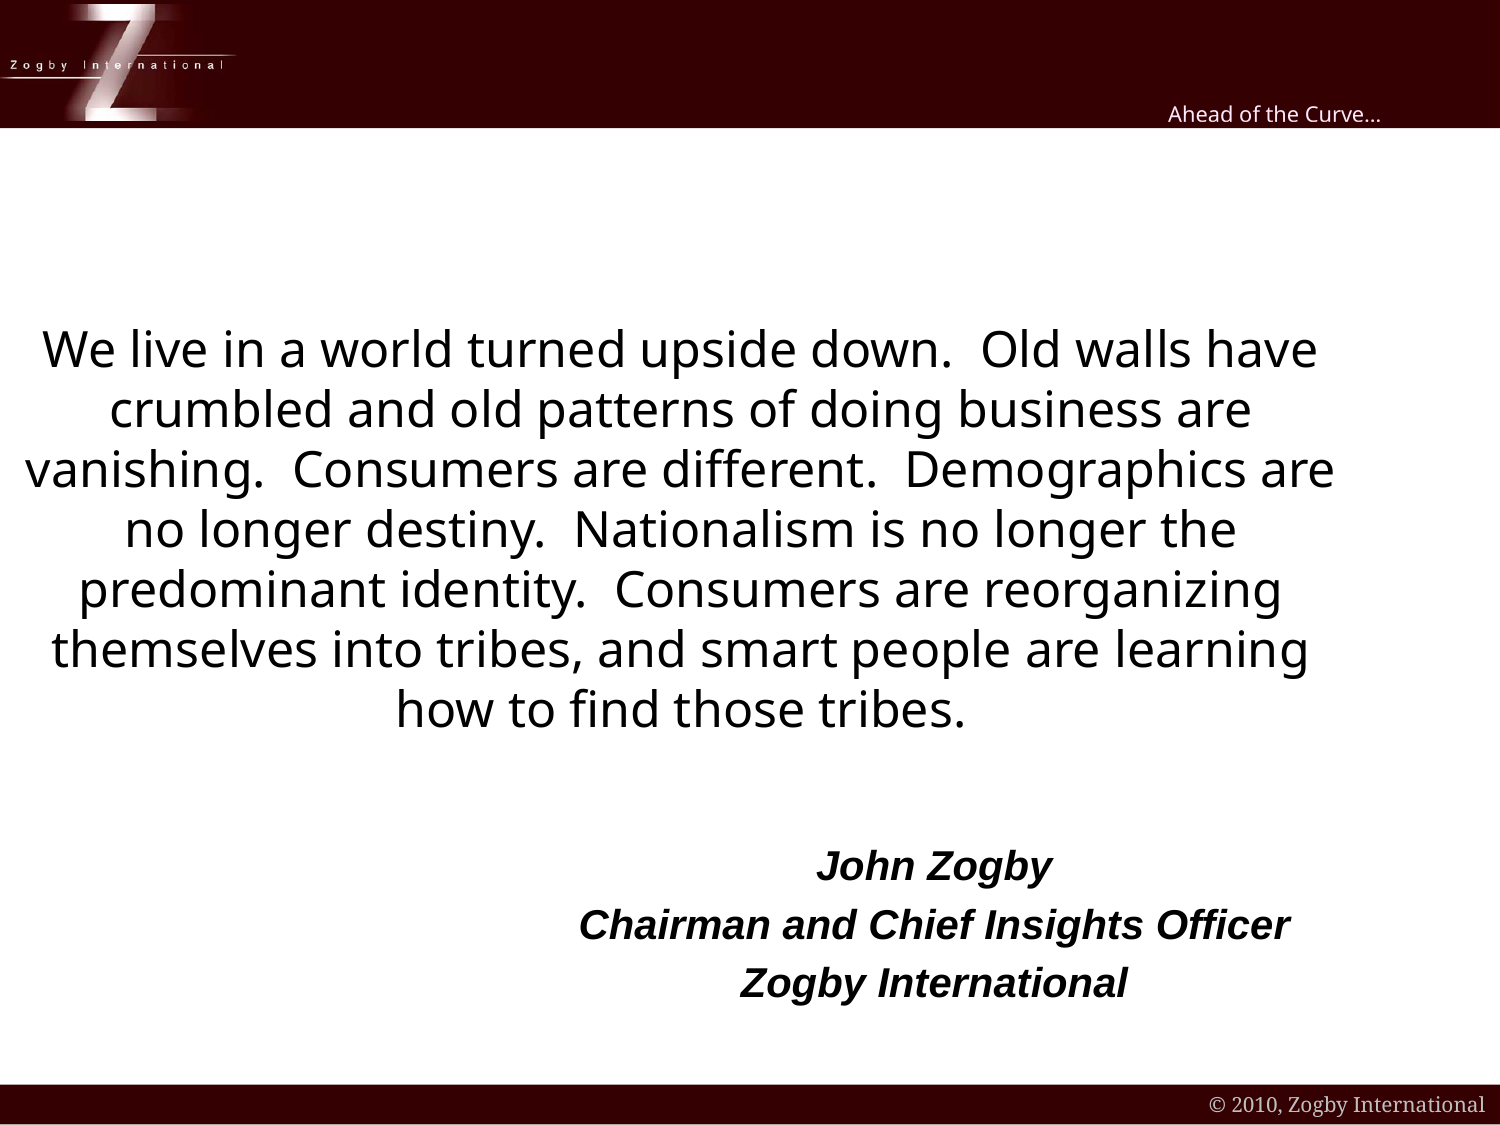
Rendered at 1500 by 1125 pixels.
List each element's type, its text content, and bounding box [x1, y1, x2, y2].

picture [0, 4, 237, 121]
list We live in a world turned upside down. Old walls have crumbled and old patterns of doing business are vanishing. Consumers are different. Demographics are no longer destiny. Nationalism is no longer the predominant identity. Consumers are reorganizing themselves into tribes, and smart people are learning how to find those tribes. John Zogby Chairman and Chief Insights Officer Zogby International [0, 149, 1363, 1063]
